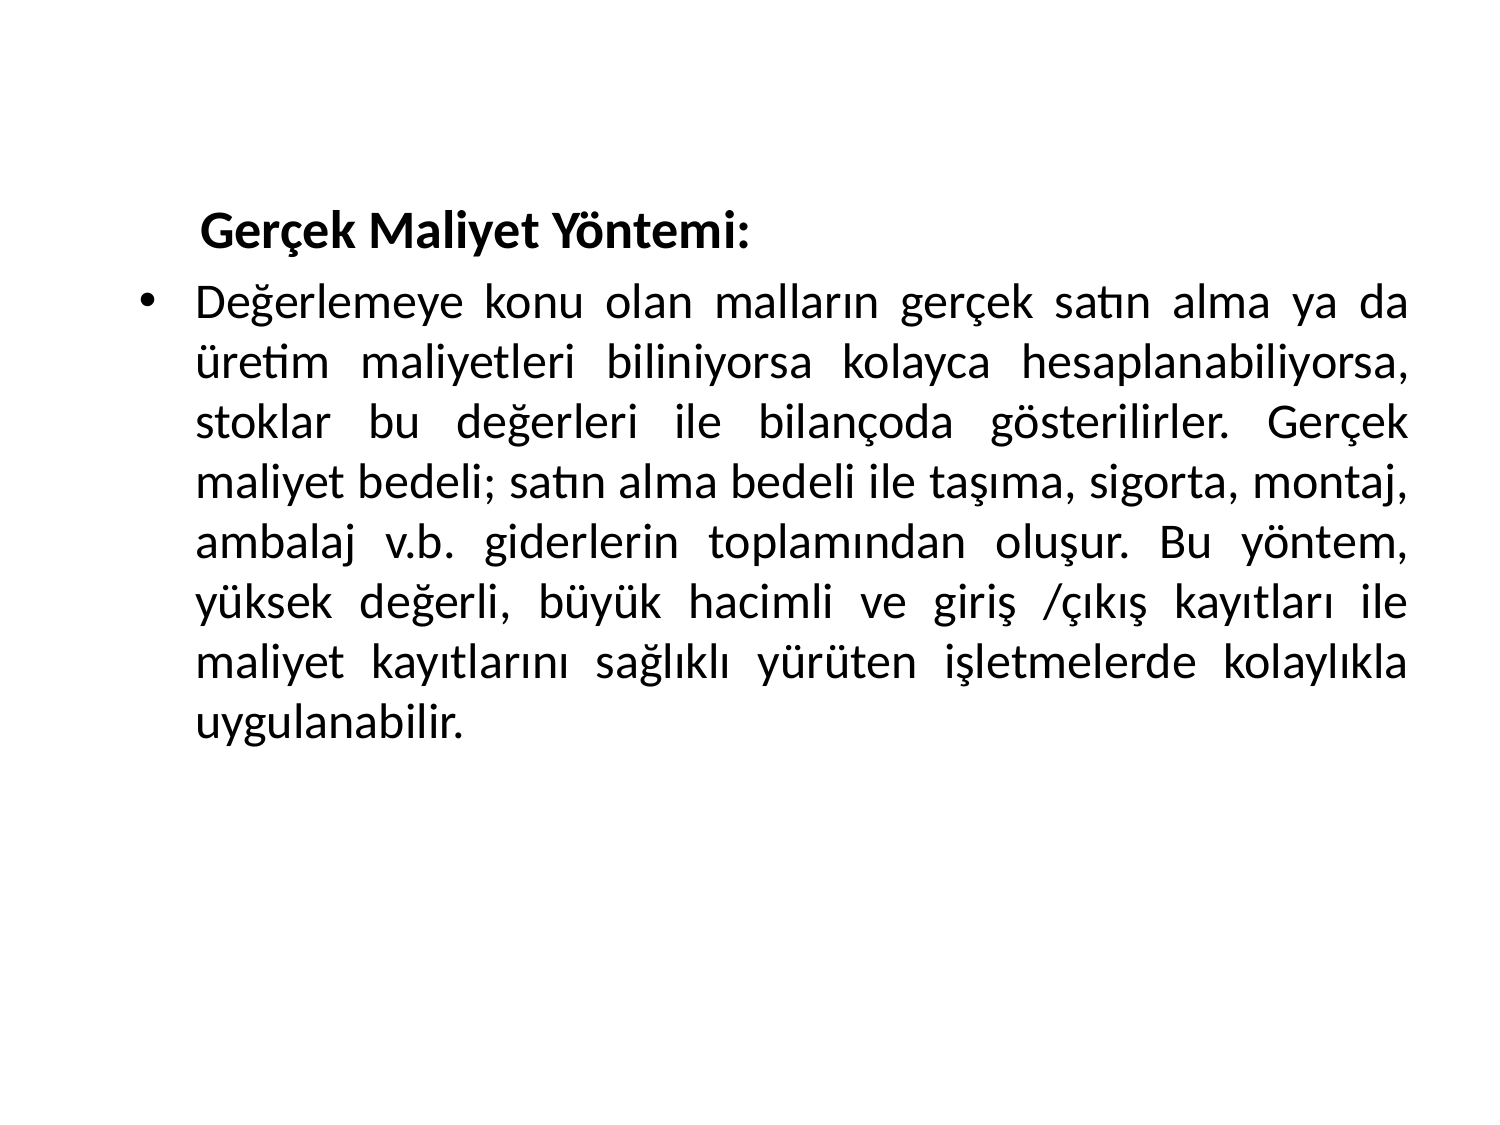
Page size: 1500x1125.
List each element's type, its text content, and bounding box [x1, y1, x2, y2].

list Gerçek Maliyet Yöntemi: Değerlemeye konu olan malların gerçek satın alma ya da üretim maliyetleri biliniyorsa kolayca hesaplanabiliyorsa, stoklar bu değerleri ile bilançoda gösterilirler. Gerçek maliyet bedeli; satın alma bedeli ile taşıma, sigorta, montaj, ambalaj v.b. giderlerin toplamından oluşur. Bu yöntem, yüksek değerli, büyük hacimli ve giriş /çıkış kayıtları ile maliyet kayıtlarını sağlıklı yürüten işletmelerde kolaylıkla uygulanabilir. [123, 186, 1425, 1125]
